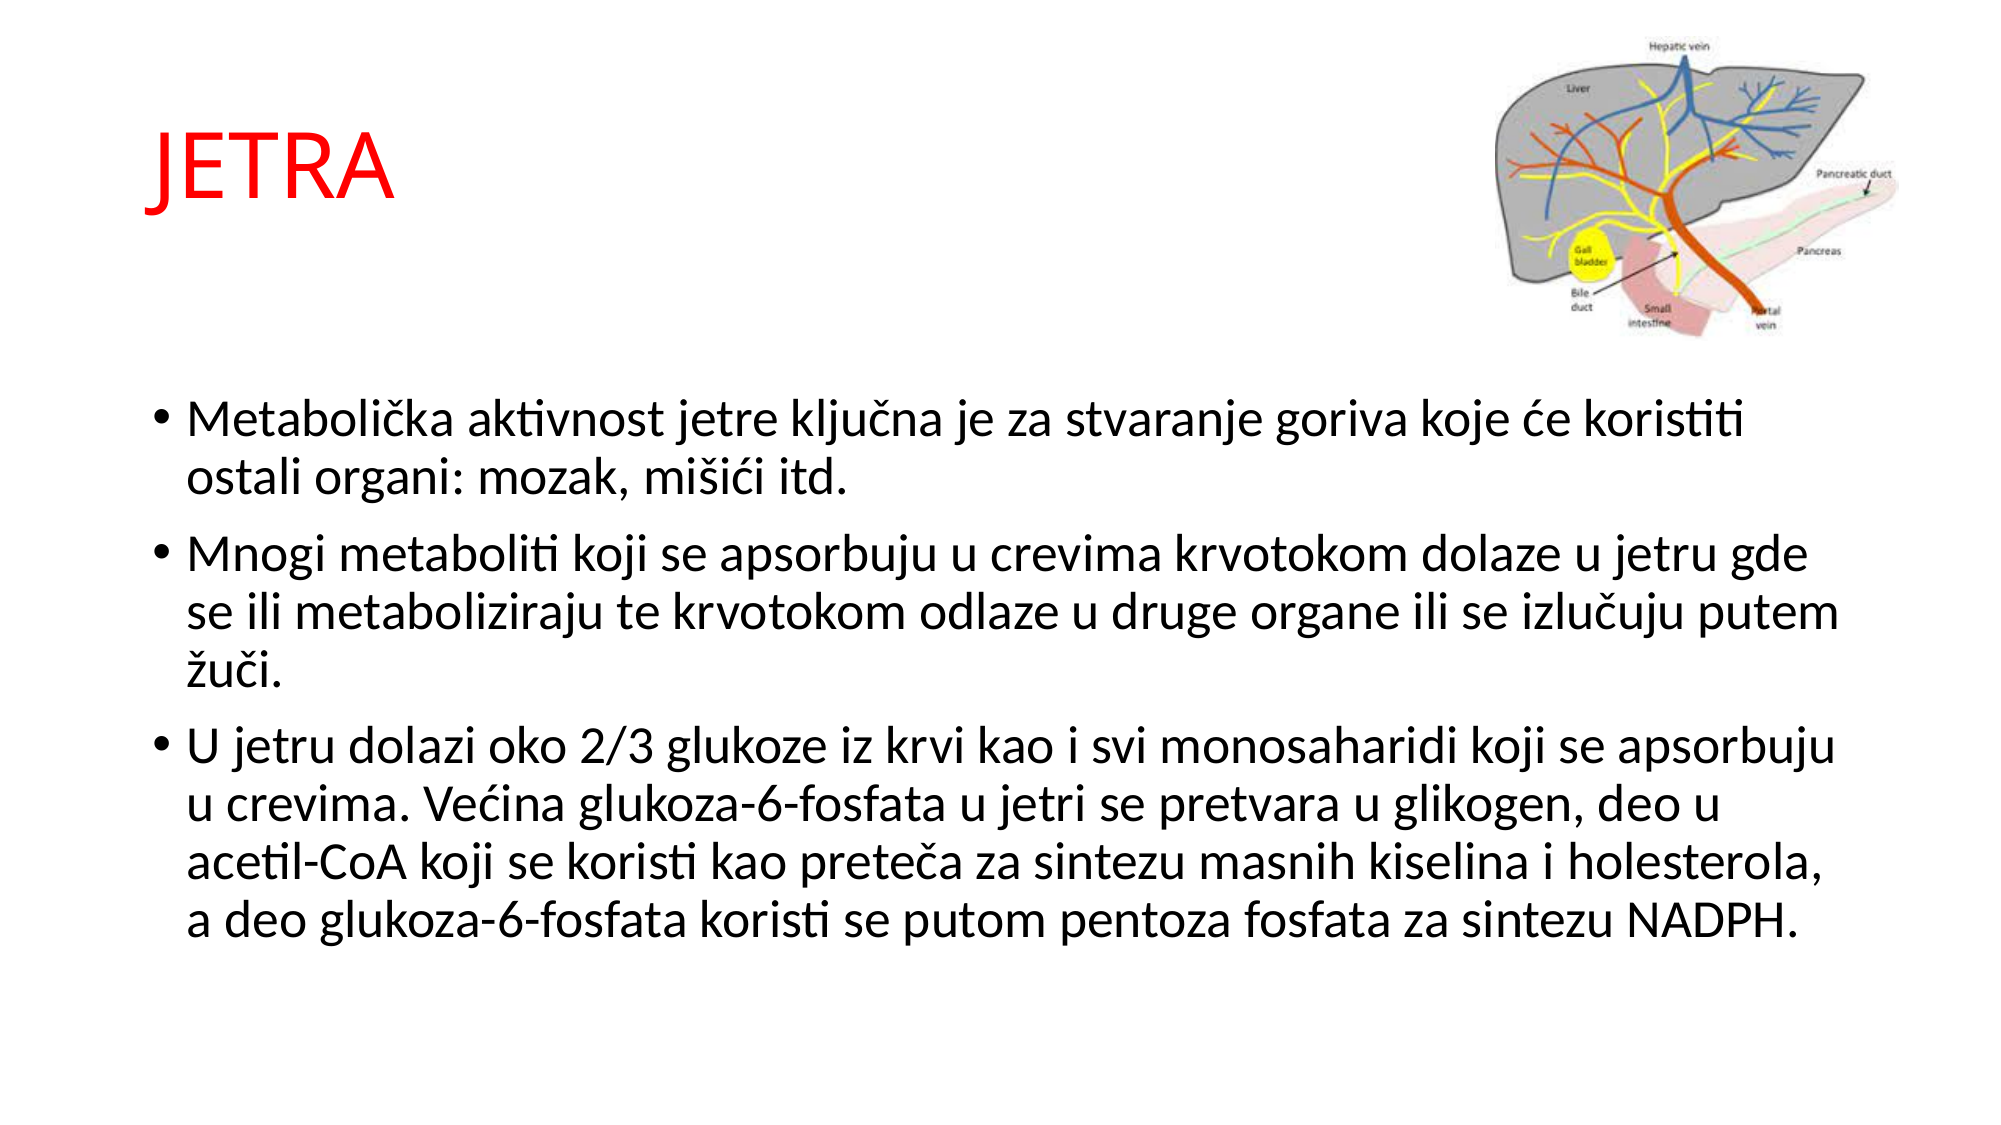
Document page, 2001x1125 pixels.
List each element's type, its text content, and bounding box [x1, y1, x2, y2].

title JETRA [137, 59, 1495, 278]
list Metabolička aktivnost jetre ključna je za stvaranje goriva koje će koristiti ostali organi: mozak, mišići itd. Mnogi metaboliti koji se apsorbuju u crevima krvotokom dolaze u jetru gde se ili metaboliziraju te krvotokom odlaze u druge organe ili se izlučuju putem žuči. U jetru dolazi oko 2/3 glukoze iz krvi kao i svi monosaharidi koji se apsorbuju u crevima. Većina glukoza-6-fosfata u jetri se pretvara u glikogen, deo u acetil-CoA koji se koristi kao preteča za sintezu masnih kiselina i holesterola, a deo glukoza-6-fosfata koristi se putom pentoza fosfata za sintezu NADPH. [137, 299, 1863, 1014]
picture [1495, 36, 1899, 341]
